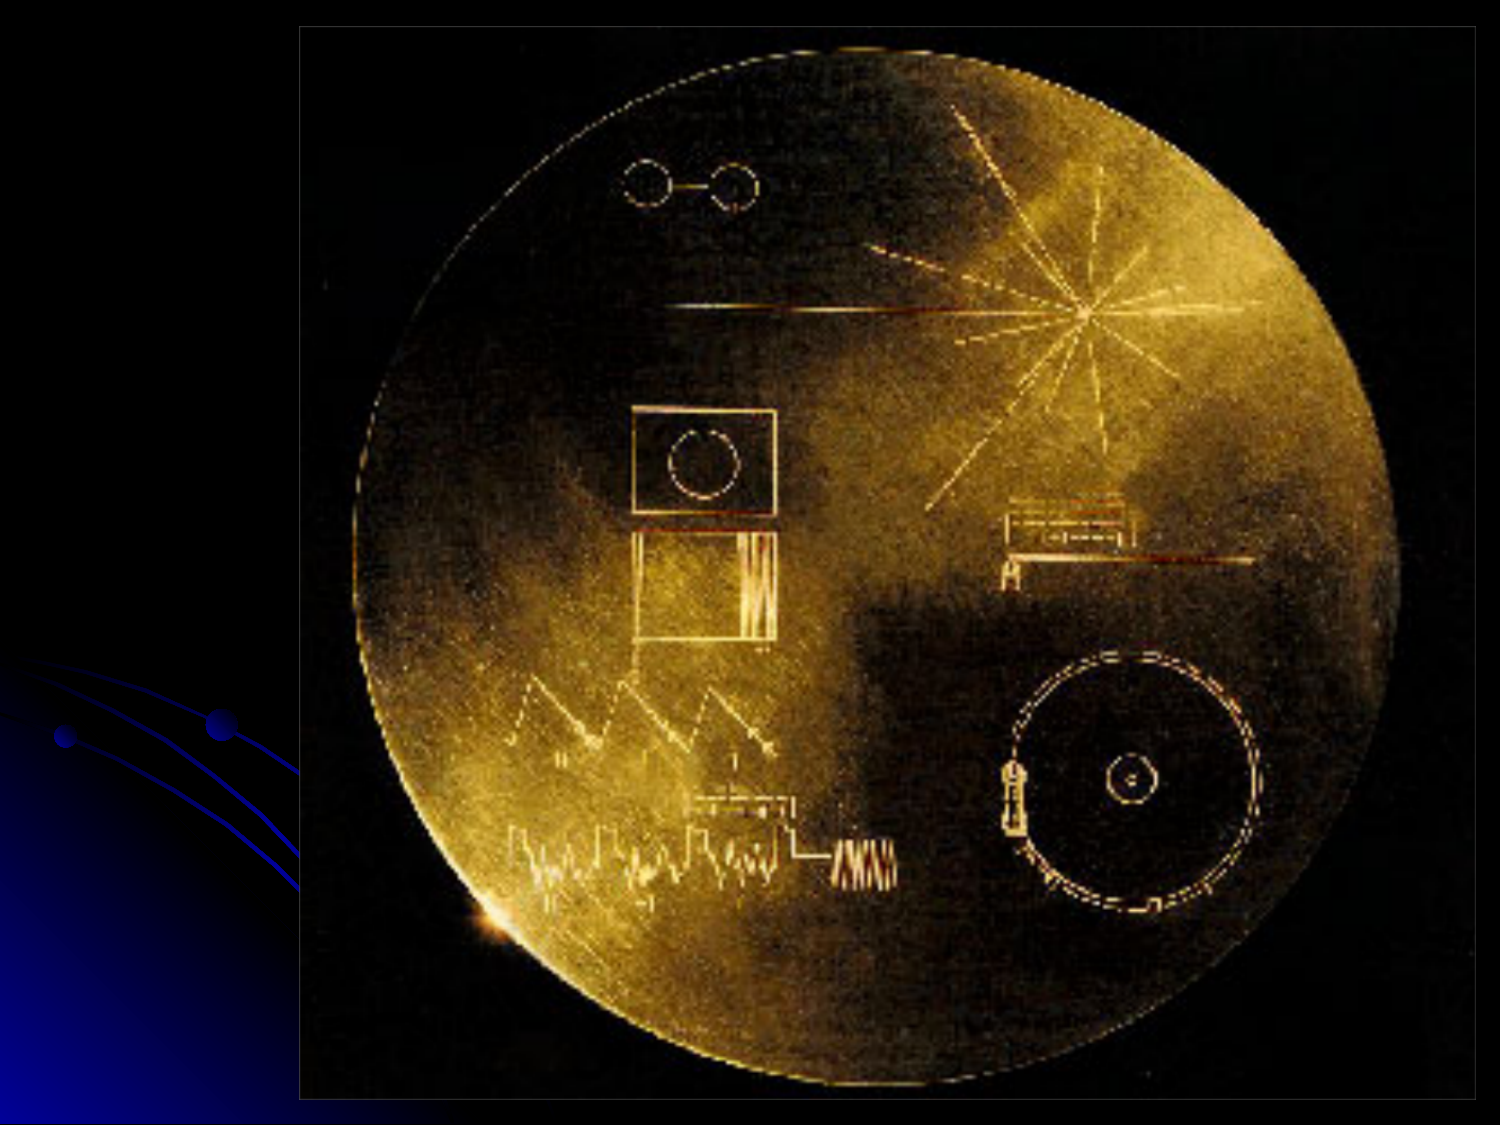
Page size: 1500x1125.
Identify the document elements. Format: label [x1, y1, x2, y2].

picture [298, 24, 1475, 1100]
